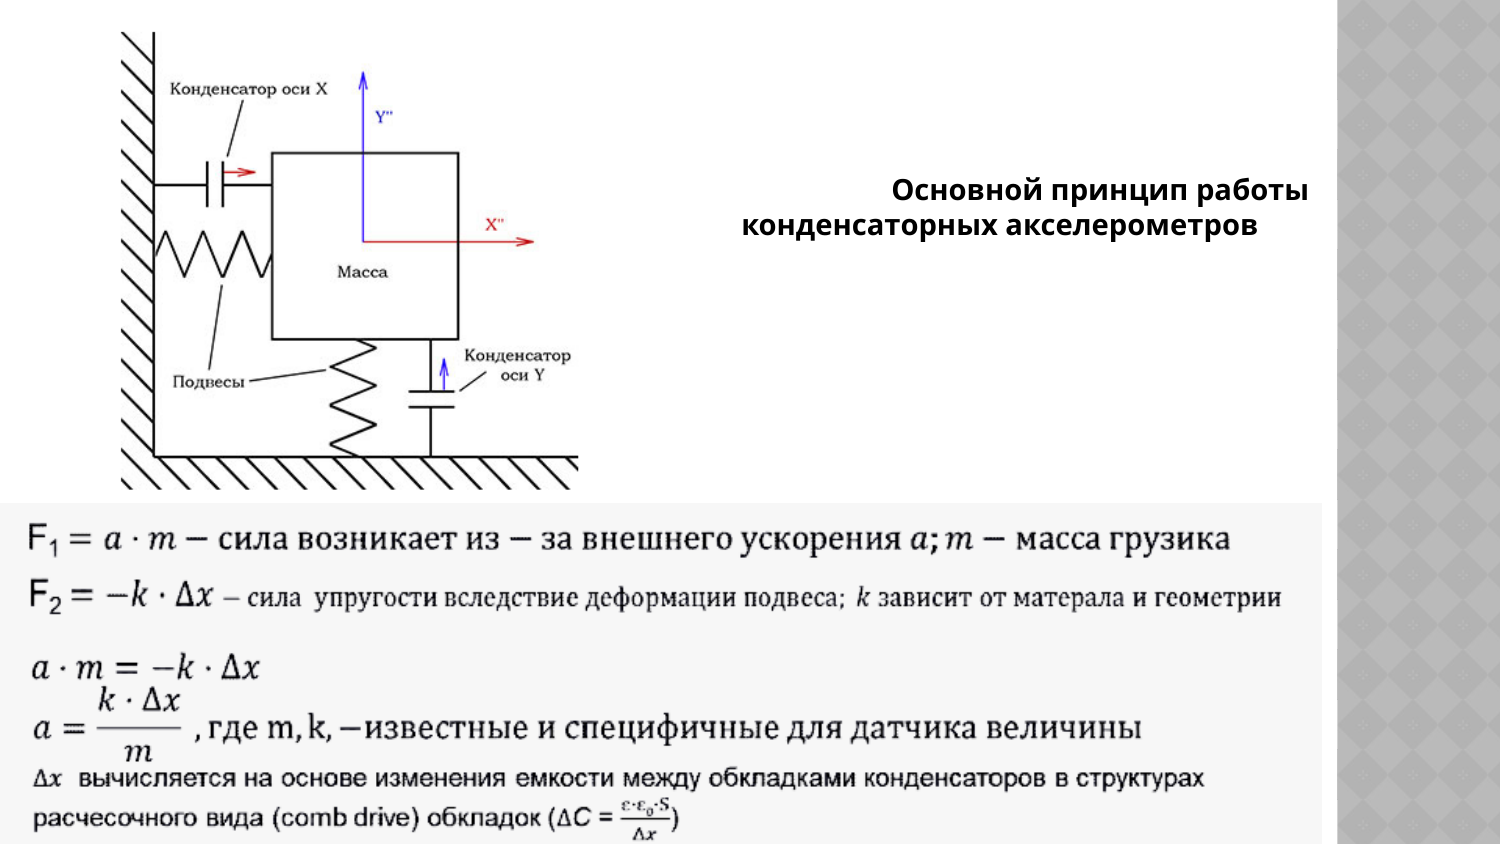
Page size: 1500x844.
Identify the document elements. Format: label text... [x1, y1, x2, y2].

picture [0, 503, 1323, 844]
text_box Основной принцип работы конденсаторных акселерометров [726, 163, 1395, 249]
picture [34, 22, 676, 502]
